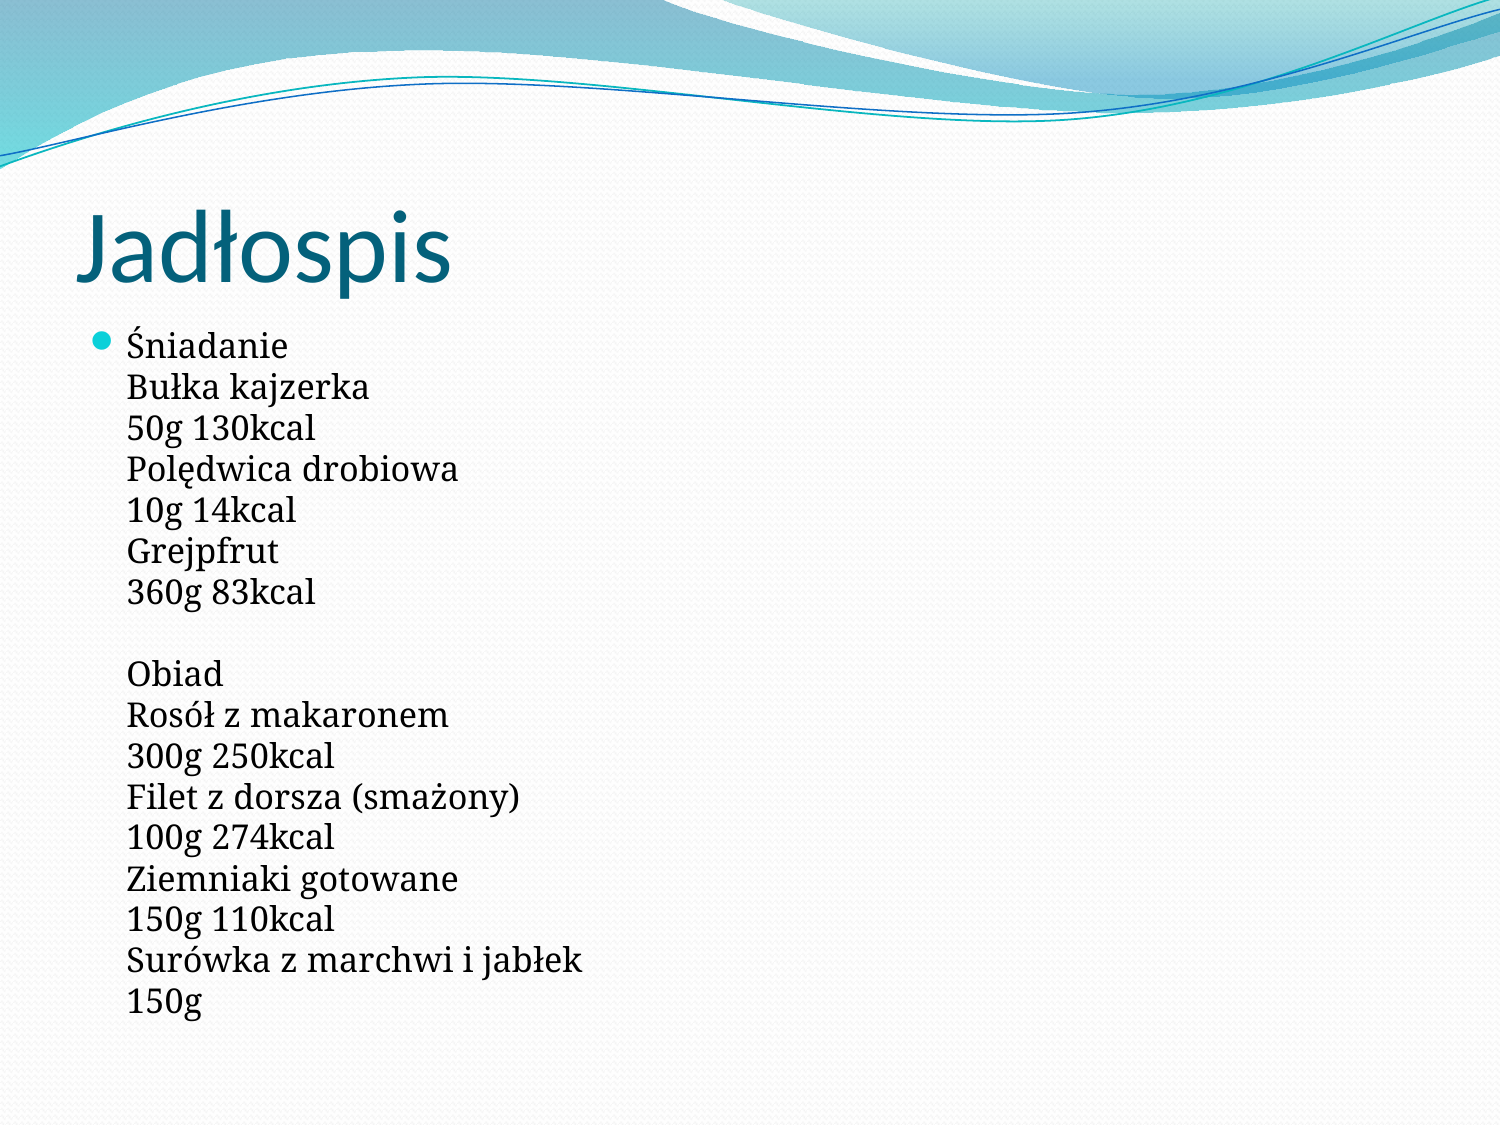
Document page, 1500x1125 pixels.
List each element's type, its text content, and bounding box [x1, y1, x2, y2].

list Śniadanie Bułka kajzerka 50g 130kcal Polędwica drobiowa 10g 14kcal Grejpfrut 360g 83kcal Obiad Rosół z makaronem 300g 250kcal Filet z dorsza (smażony) 100g 274kcal Ziemniaki gotowane 150g 110kcal Surówka z marchwi i jabłek 150g [75, 317, 1425, 1038]
title Jadłospis [75, 115, 1425, 303]
